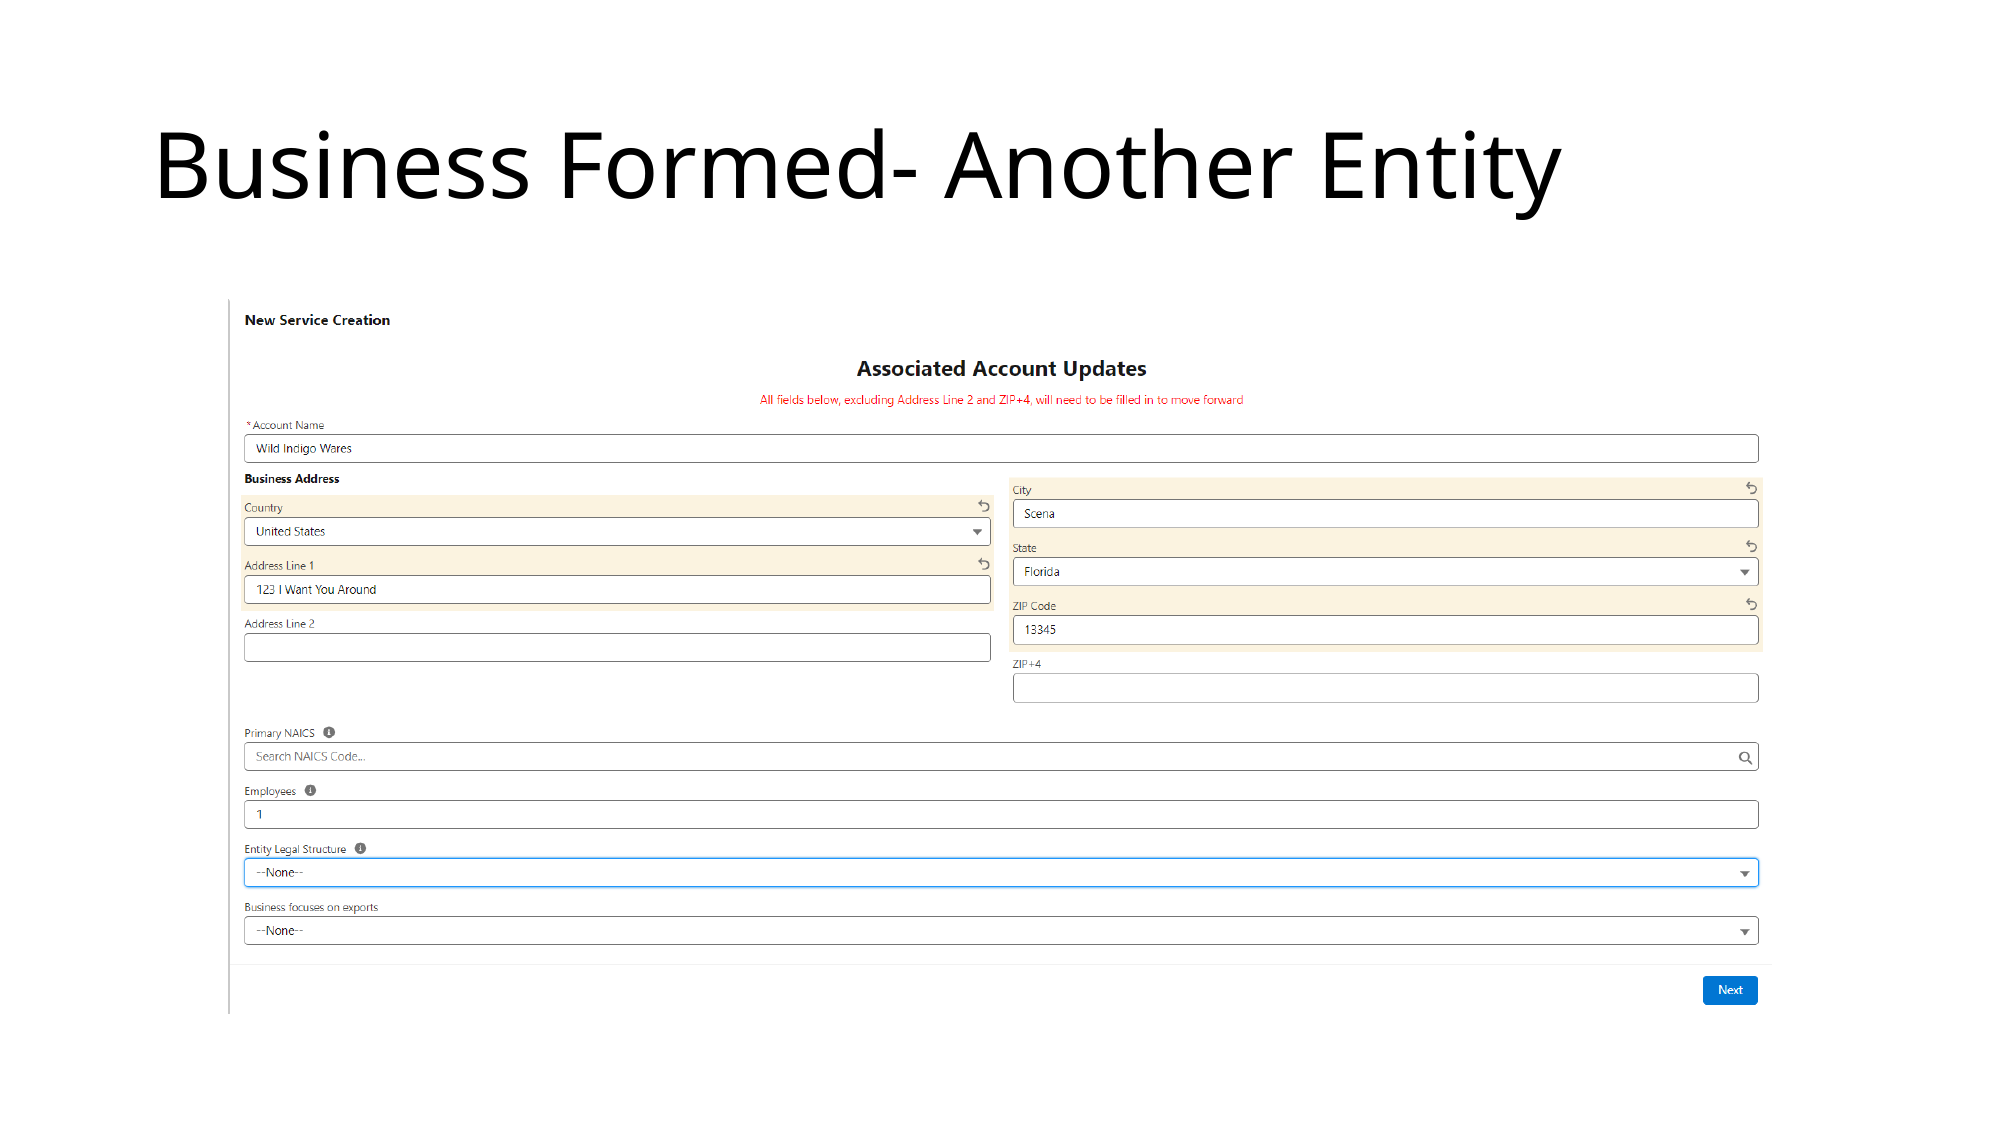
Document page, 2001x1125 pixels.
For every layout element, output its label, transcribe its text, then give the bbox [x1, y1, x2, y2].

title Business Formed- Another Entity [137, 59, 1863, 278]
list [228, 298, 1772, 1014]
